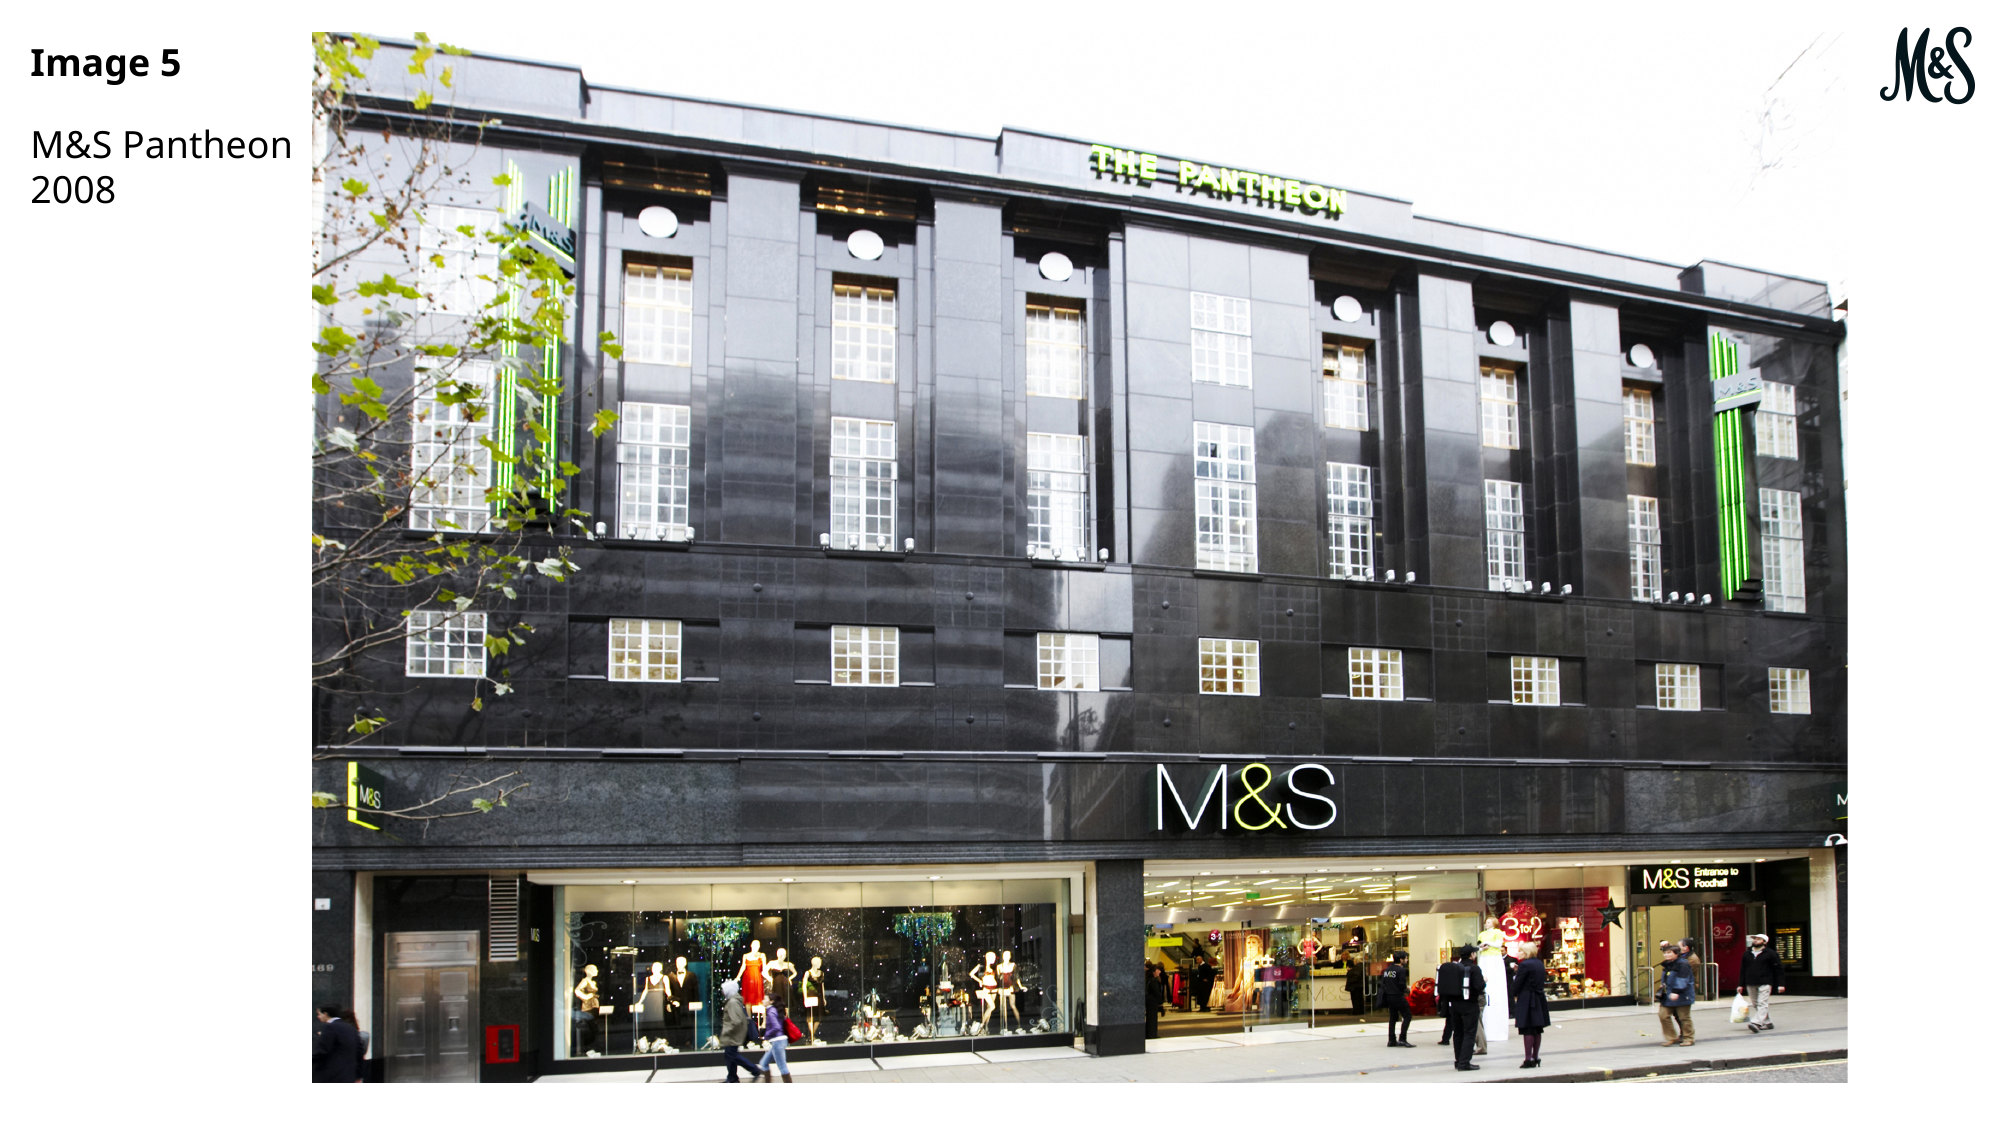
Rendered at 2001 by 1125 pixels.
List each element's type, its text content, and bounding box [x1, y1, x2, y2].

picture [312, 31, 1848, 1083]
text_box M&S Pantheon 2008 [15, 113, 312, 219]
text_box Image 5 [15, 31, 233, 92]
picture [1877, 24, 1978, 107]
